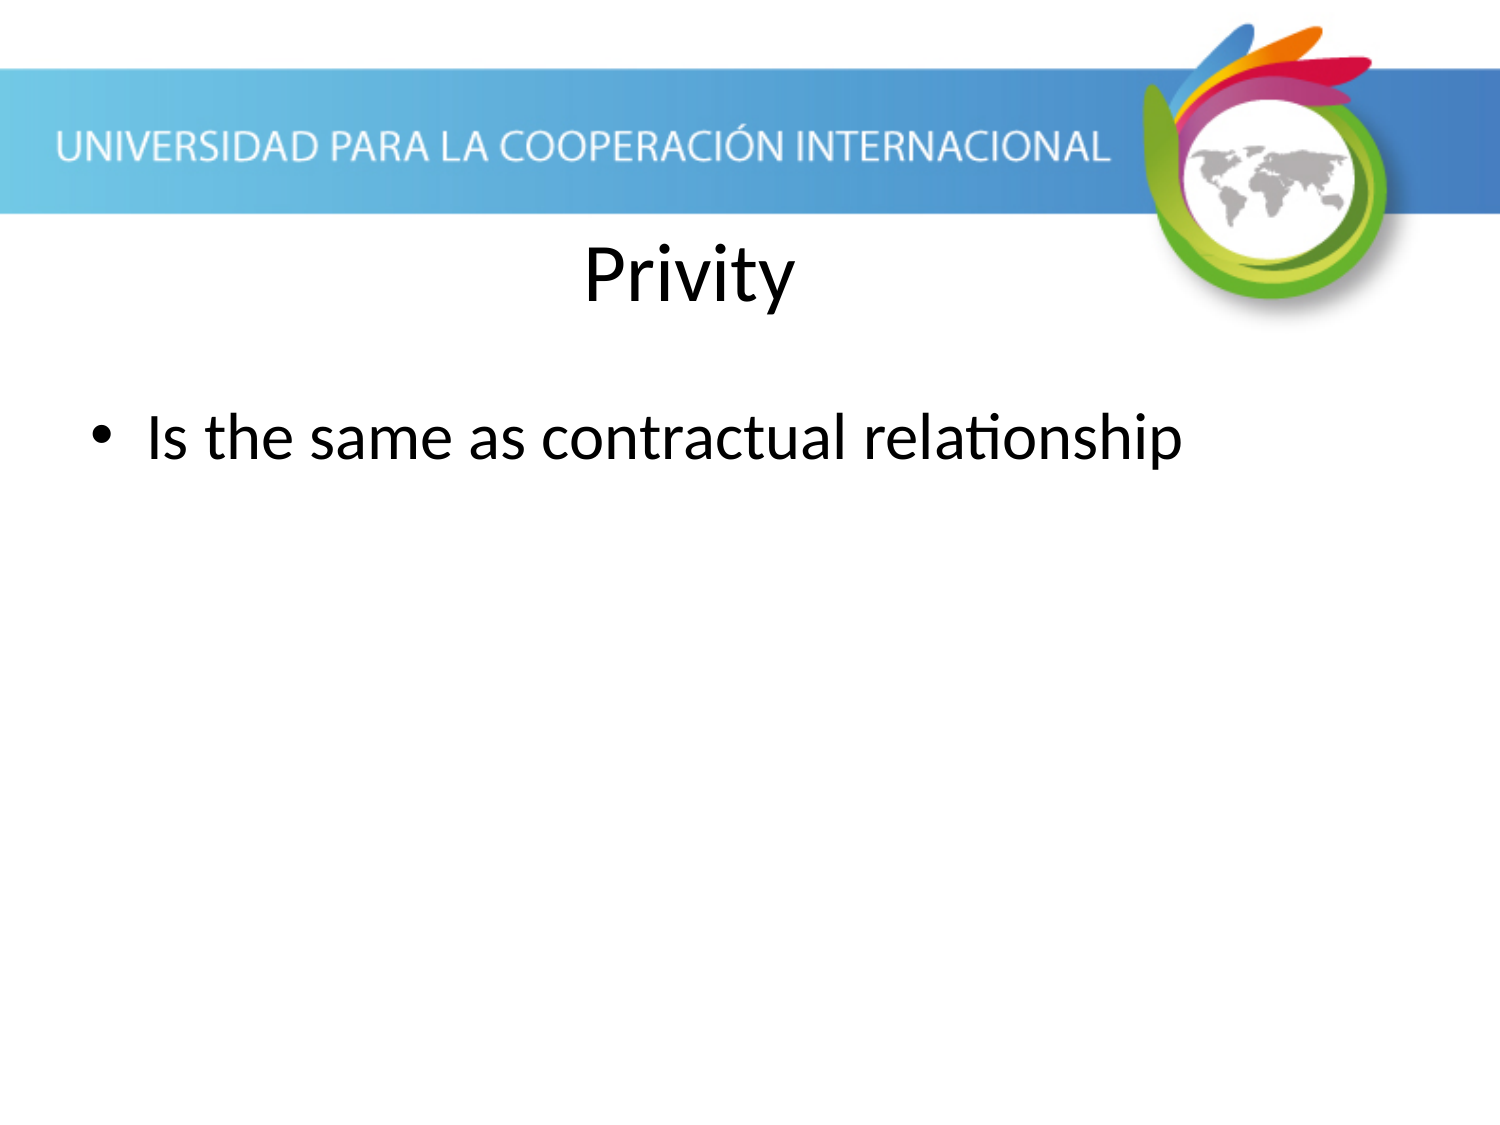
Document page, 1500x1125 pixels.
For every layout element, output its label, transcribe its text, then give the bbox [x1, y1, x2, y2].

title Privity [74, 138, 1306, 385]
picture [0, 0, 1500, 1125]
list Is the same as contractual relationship [74, 385, 1426, 1036]
